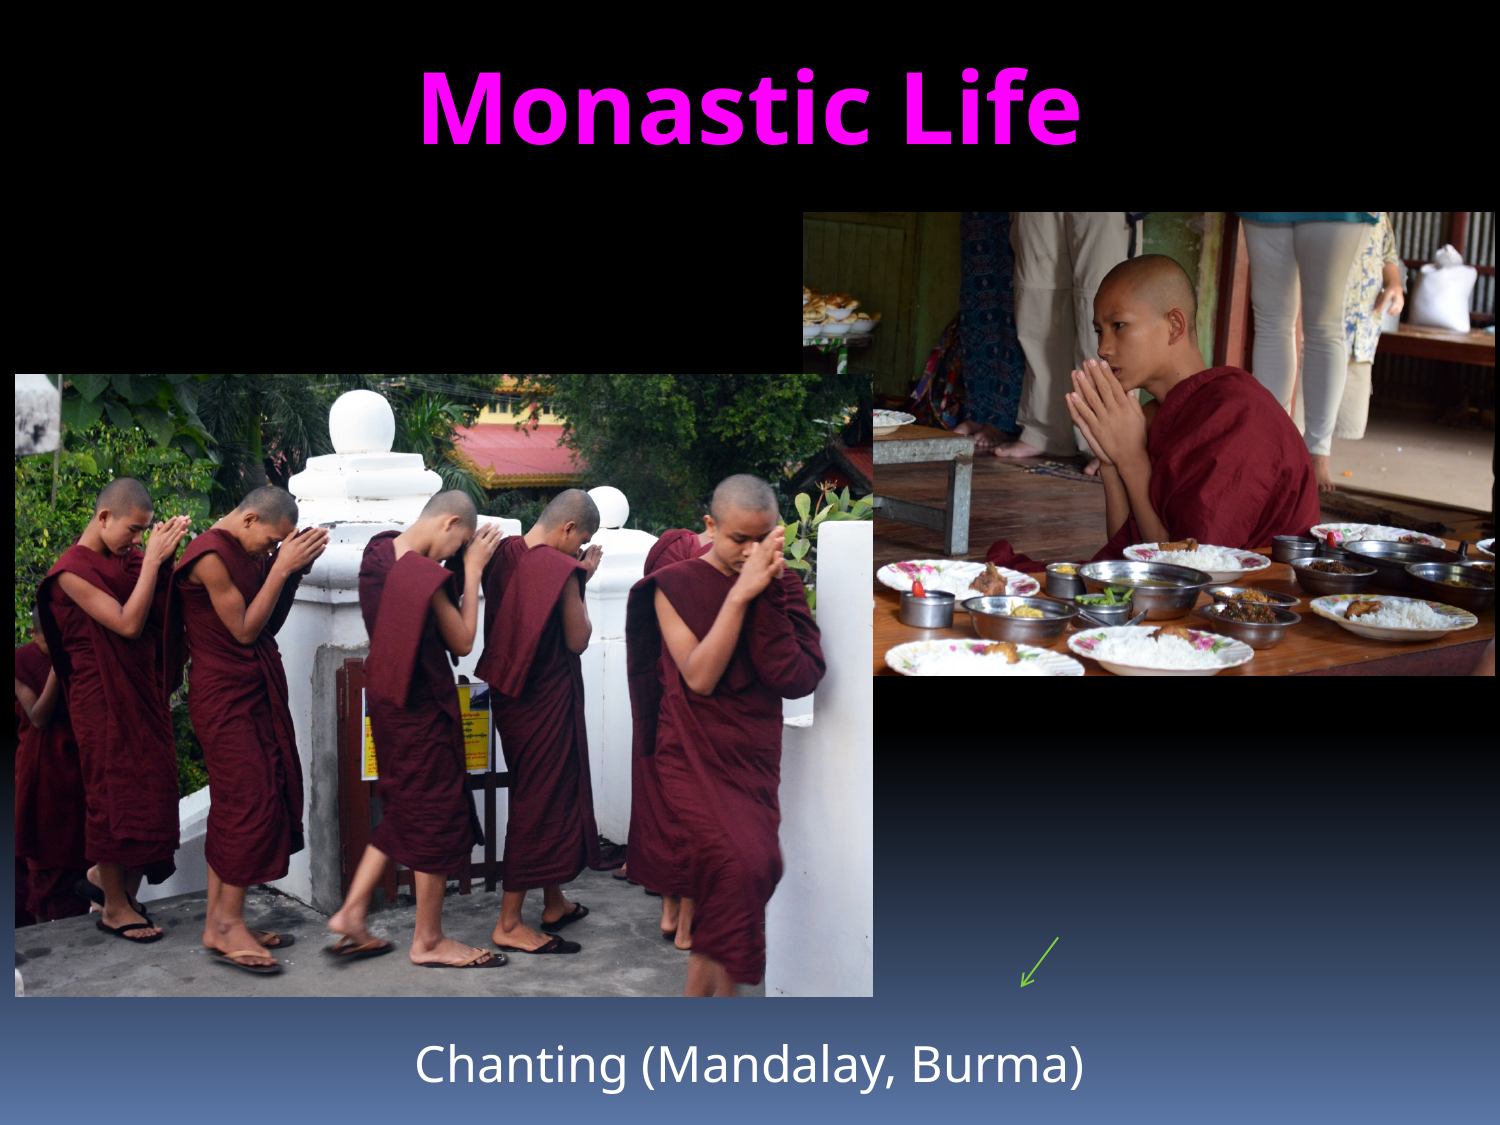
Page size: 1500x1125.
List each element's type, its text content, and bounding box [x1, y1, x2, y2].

text_box Chanting (Mandalay, Burma) [0, 1025, 1500, 1101]
text_box Monastic Life [0, 37, 1500, 173]
picture [802, 211, 1495, 677]
picture [15, 374, 873, 998]
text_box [1020, 937, 1059, 988]
